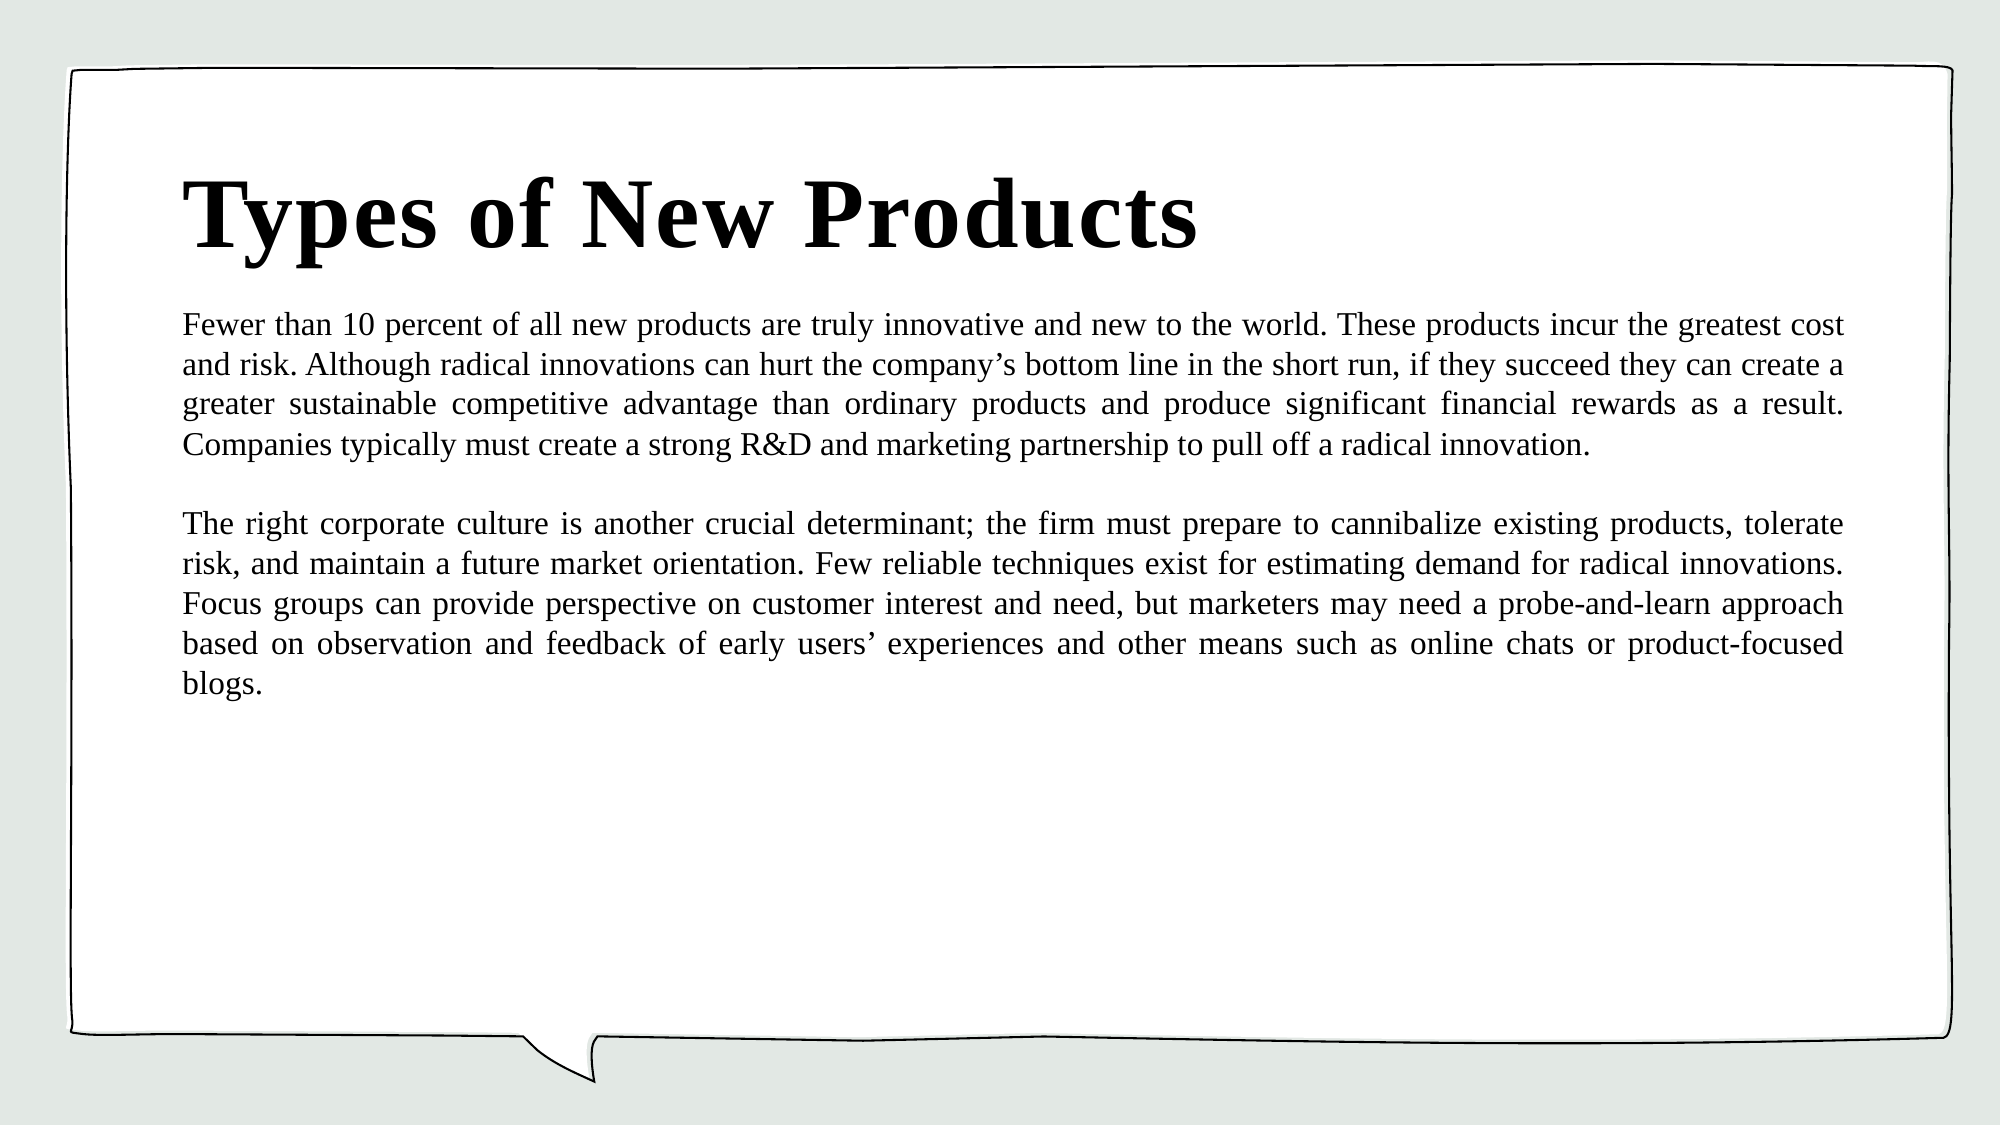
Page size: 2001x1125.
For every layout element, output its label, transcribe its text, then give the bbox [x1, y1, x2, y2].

list Fewer than 10 percent of all new products are truly innovative and new to the world. These products incur the greatest cost and risk. Although radical innovations can hurt the company’s bottom line in the short run, if they succeed they can create a greater sustainable competitive advantage than ordinary products and produce significant financial rewards as a result. Companies typically must create a strong R&D and marketing partnership to pull off a radical innovation. The right corporate culture is another crucial determinant; the firm must prepare to cannibalize existing products, tolerate risk, and maintain a future market orientation. Few reliable techniques exist for estimating demand for radical innovations. Focus groups can provide perspective on customer interest and need, but marketers may need a probe-and-learn approach based on observation and feedback of early users’ experiences and other means such as online chats or product-focused blogs. [167, 254, 1863, 939]
title Types of New Products [167, 91, 1863, 254]
